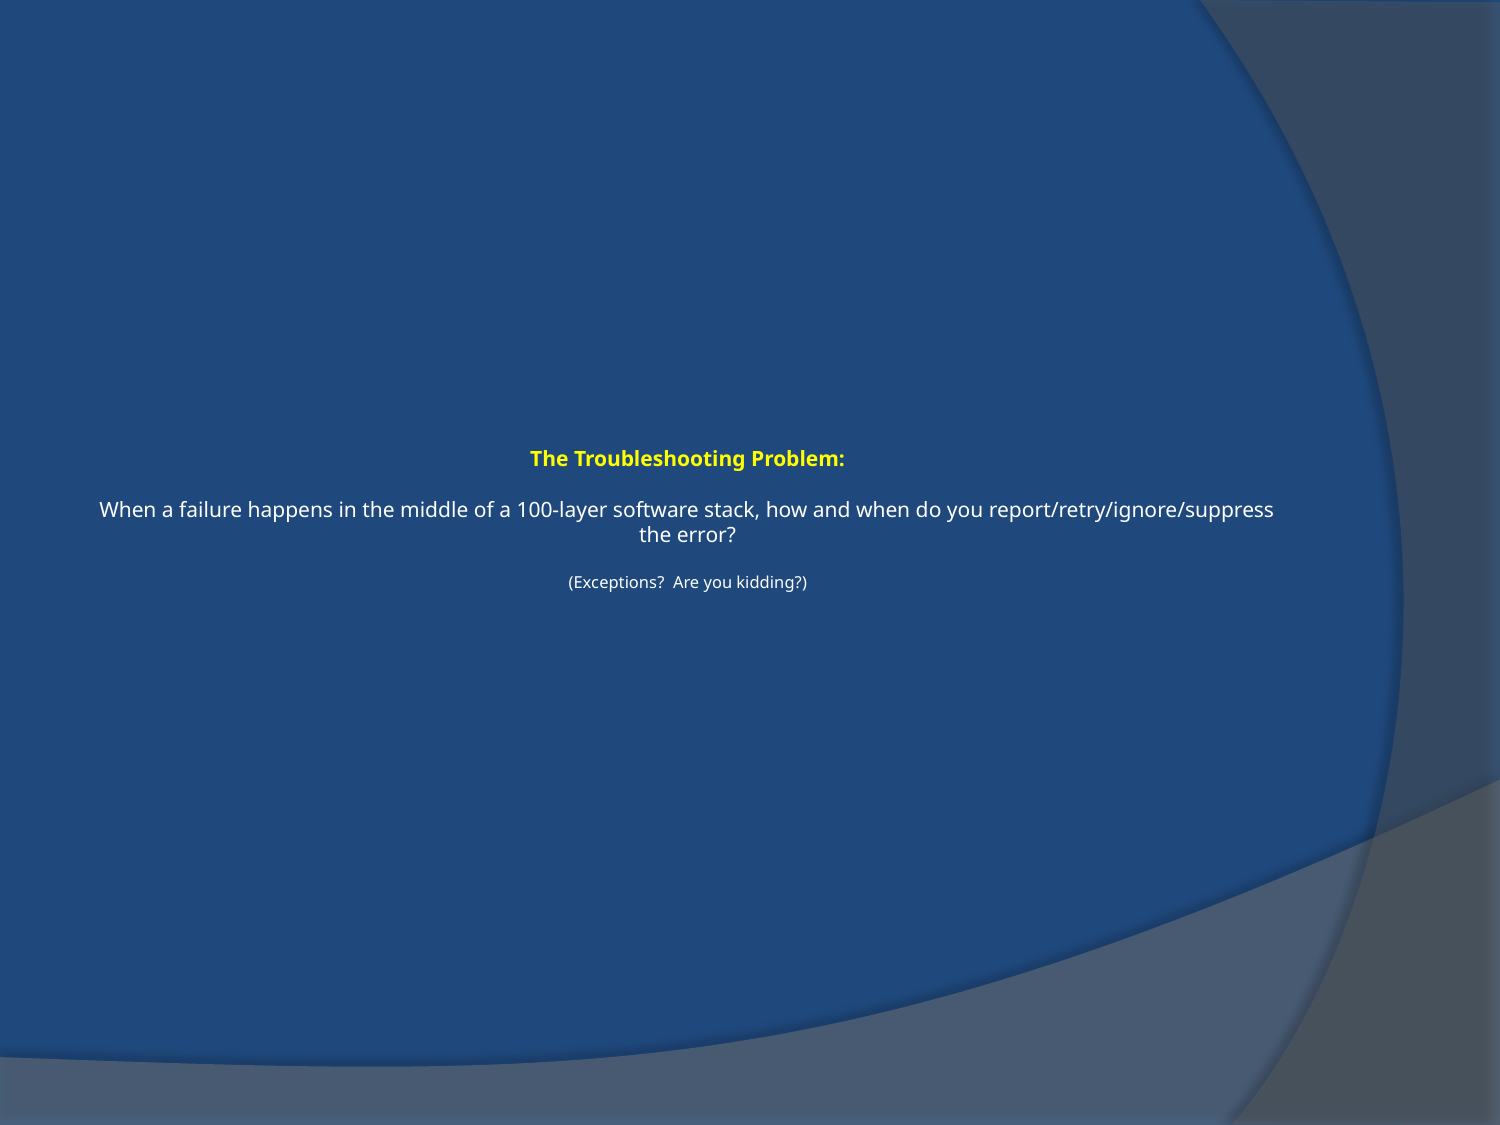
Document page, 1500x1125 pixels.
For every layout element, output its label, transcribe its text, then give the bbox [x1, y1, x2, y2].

title The Troubleshooting Problem: When a failure happens in the middle of a 100-layer software stack, how and when do you report/retry/ignore/suppress the error? (Exceptions? Are you kidding?) [75, 425, 1301, 613]
